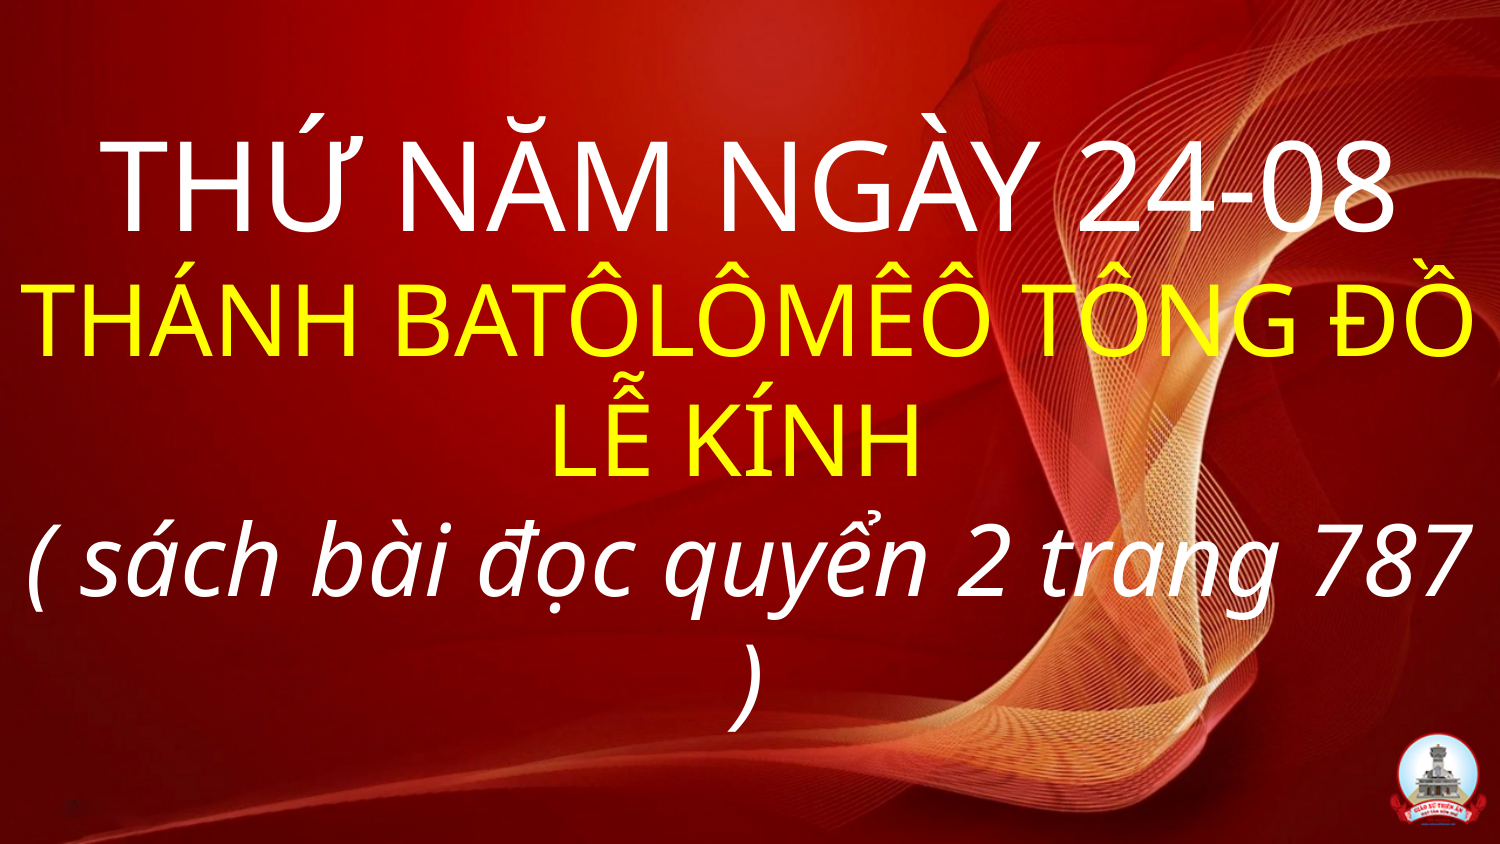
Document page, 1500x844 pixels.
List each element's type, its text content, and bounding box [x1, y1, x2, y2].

title THỨ NĂM NGÀY 24-08 THÁNH BATÔLÔMÊÔ TÔNG ĐỒ LỄ KÍNH ( sách bài đọc quyển 2 trang 787 ) [0, 0, 1500, 844]
